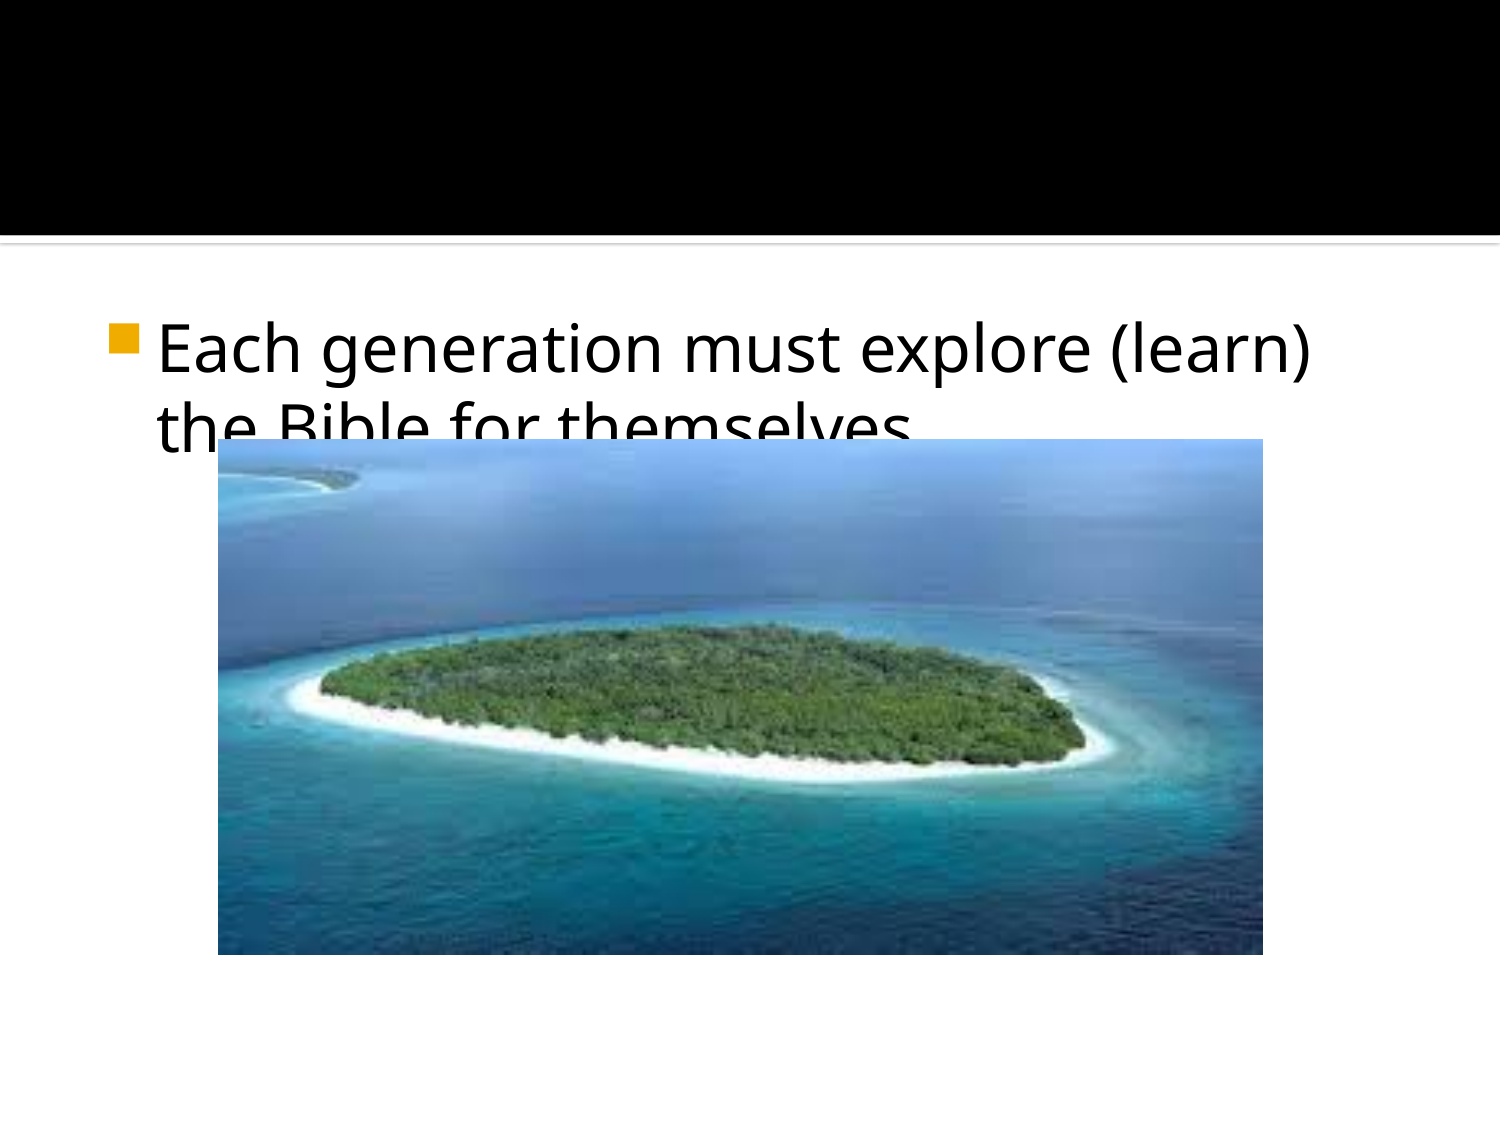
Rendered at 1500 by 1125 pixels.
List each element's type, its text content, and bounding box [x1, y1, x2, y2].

picture [218, 438, 1263, 955]
list Each generation must explore (learn) the Bible for themselves [75, 291, 1425, 1050]
